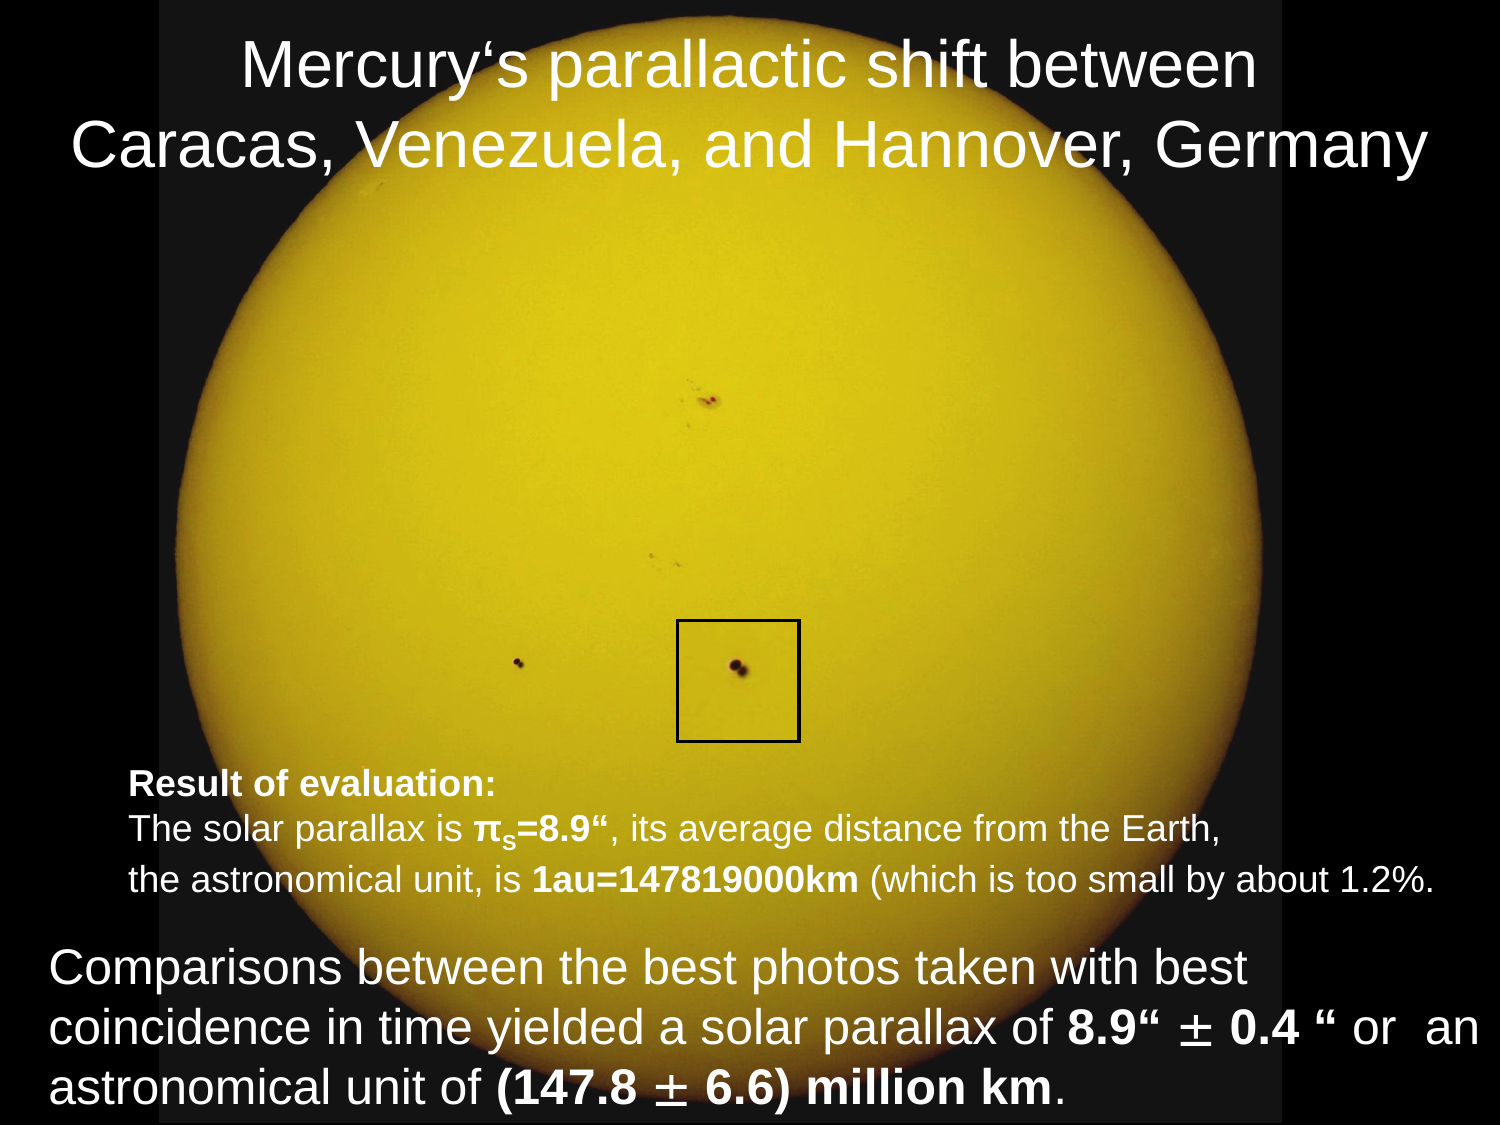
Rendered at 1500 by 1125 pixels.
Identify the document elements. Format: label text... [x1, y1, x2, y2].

text_box Mercury‘s parallactic shift between Caracas, Venezuela, and Hannover, Germany [1282, 7, 1500, 195]
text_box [159, 0, 1282, 1123]
text_box Result of evaluation: The solar parallax is πS=8.9“, its average distance from the Earth, the astronomical unit, is 1au=147819000km (which is too small by about 1.2%. [113, 751, 159, 908]
text_box Mercury‘s parallactic shift between Caracas, Venezuela, and Hannover, Germany [0, 7, 159, 195]
text_box Comparisons between the best photos taken with best coincidence in time yielded a solar parallax of 8.9“  0.4 “ or an astronomical unit of (147.8  6.6) million km. [1282, 927, 1496, 1123]
text_box Comparisons between the best photos taken with best coincidence in time yielded a solar parallax of 8.9“  0.4 “ or an astronomical unit of (147.8  6.6) million km. [33, 927, 159, 1123]
text_box Result of evaluation: The solar parallax is πS=8.9“, its average distance from the Earth, the astronomical unit, is 1au=147819000km (which is too small by about 1.2%. [1282, 751, 1451, 908]
